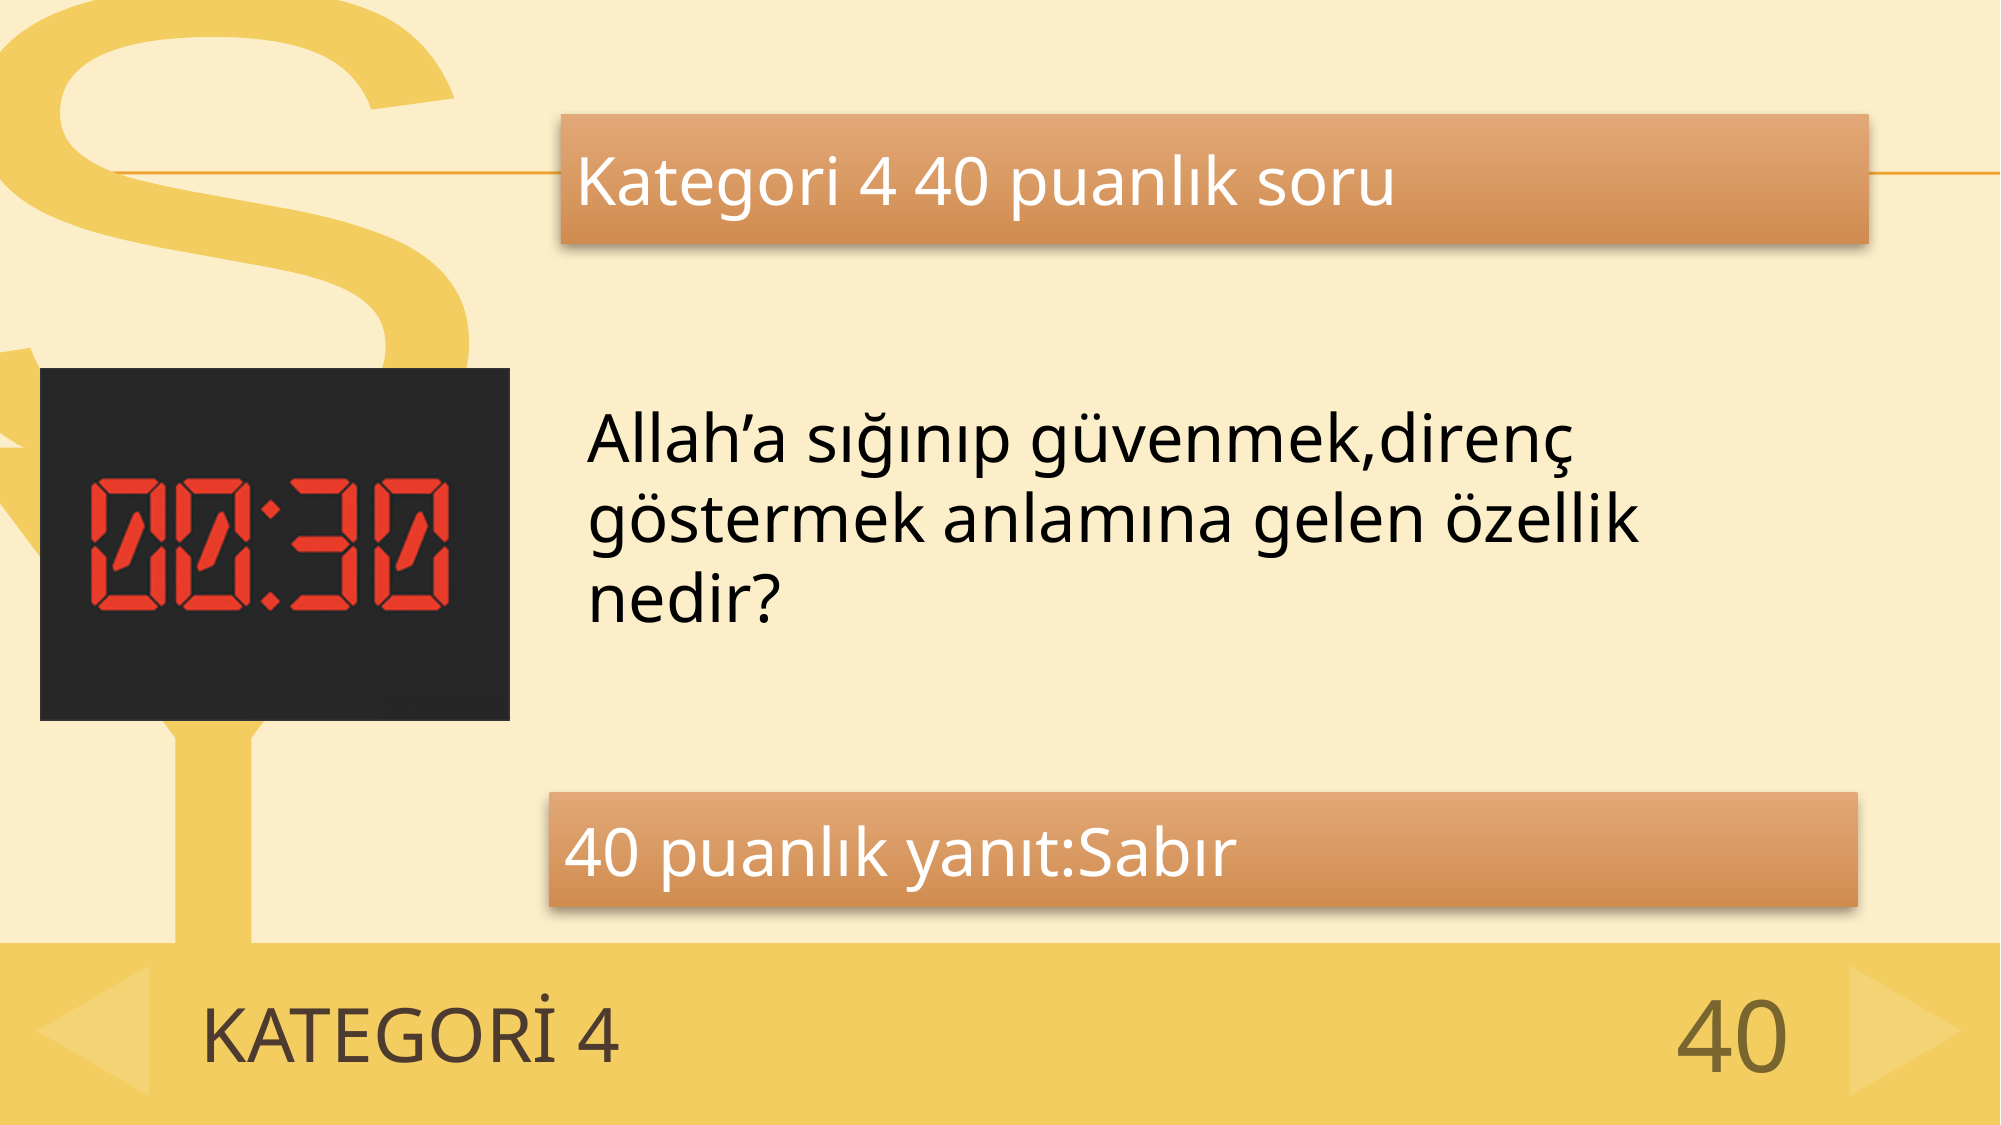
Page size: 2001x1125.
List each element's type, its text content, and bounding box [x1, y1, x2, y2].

list 40 puanlık yanıt:Sabır [549, 792, 1858, 907]
list 40 [1494, 967, 1806, 1097]
text_box Allah’a sığınıp güvenmek,direnç göstermek anlamına gelen özellik nedir? [572, 388, 1814, 644]
list Kategori 4 40 puanlık soru [560, 114, 1869, 244]
picture [40, 368, 510, 721]
title Kategori 4 [185, 967, 1494, 1097]
